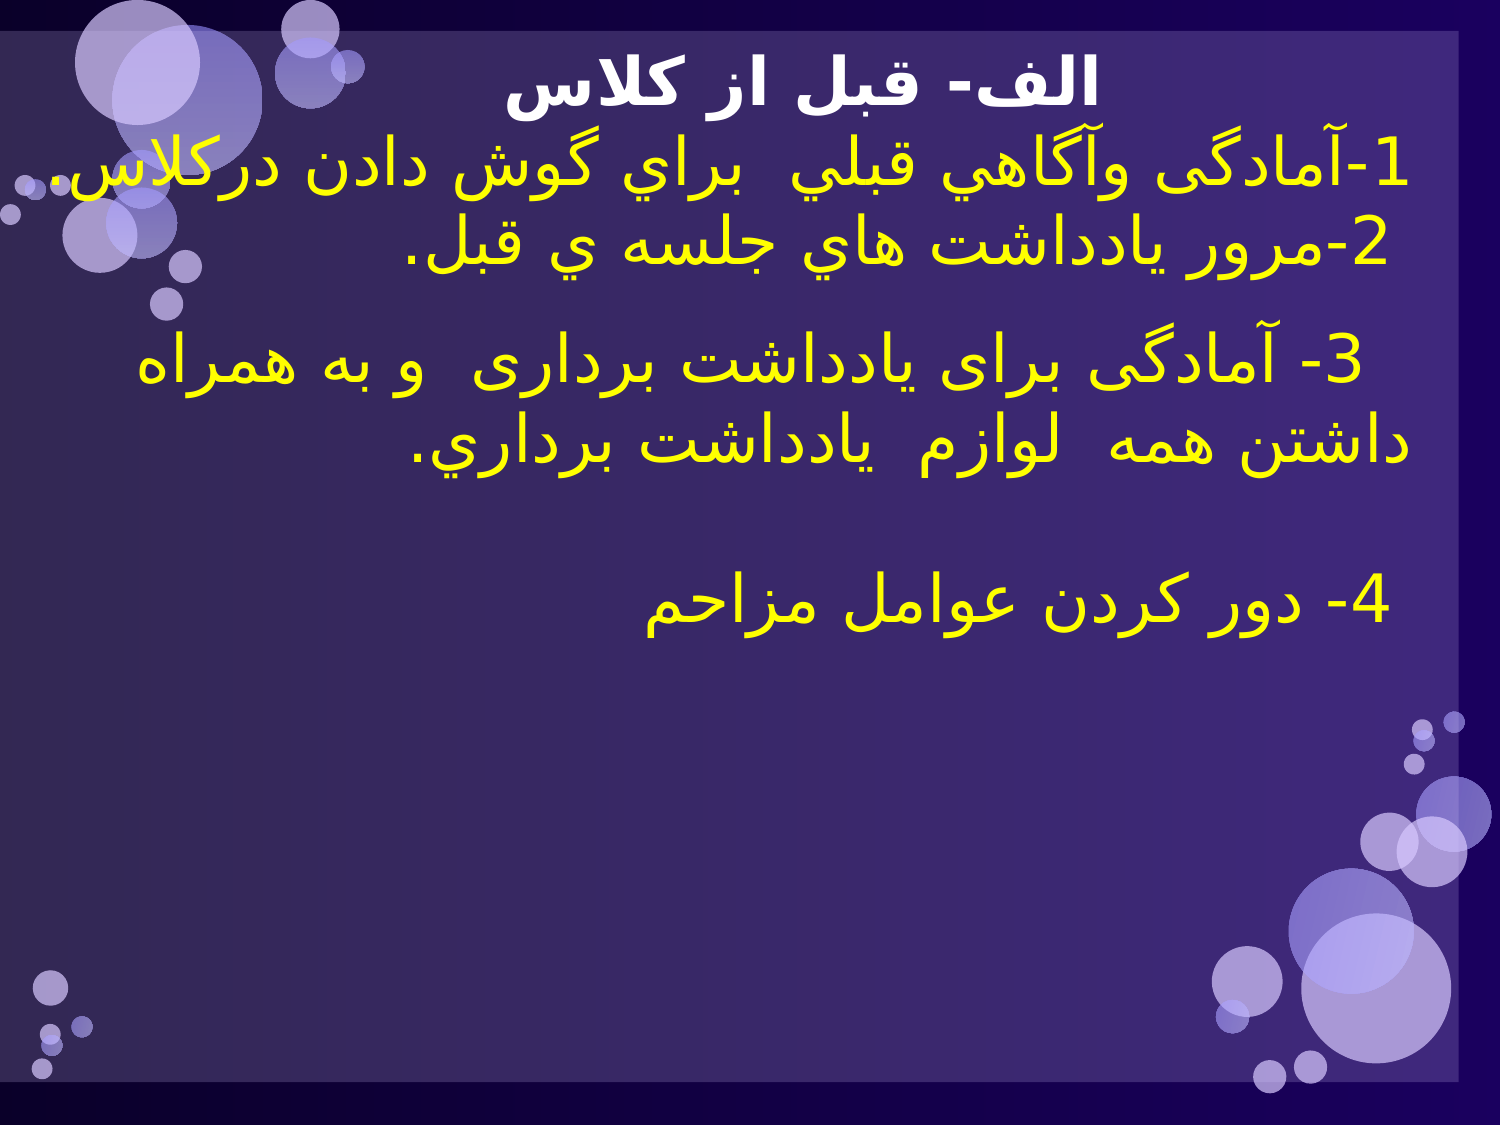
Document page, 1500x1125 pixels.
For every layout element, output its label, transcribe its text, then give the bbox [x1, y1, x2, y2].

list الف- قبل از کلاس 1-آمادگی وآگاهي قبلي براي گوش دادن درکلاس. 2-مرور يادداشت هاي جلسه ي قبل. 3- آمادگی برای یادداشت برداری و به همراه داشتن همه لوازم يادداشت برداري. 4- دور کردن عوامل مزاحم [0, 30, 1459, 1083]
